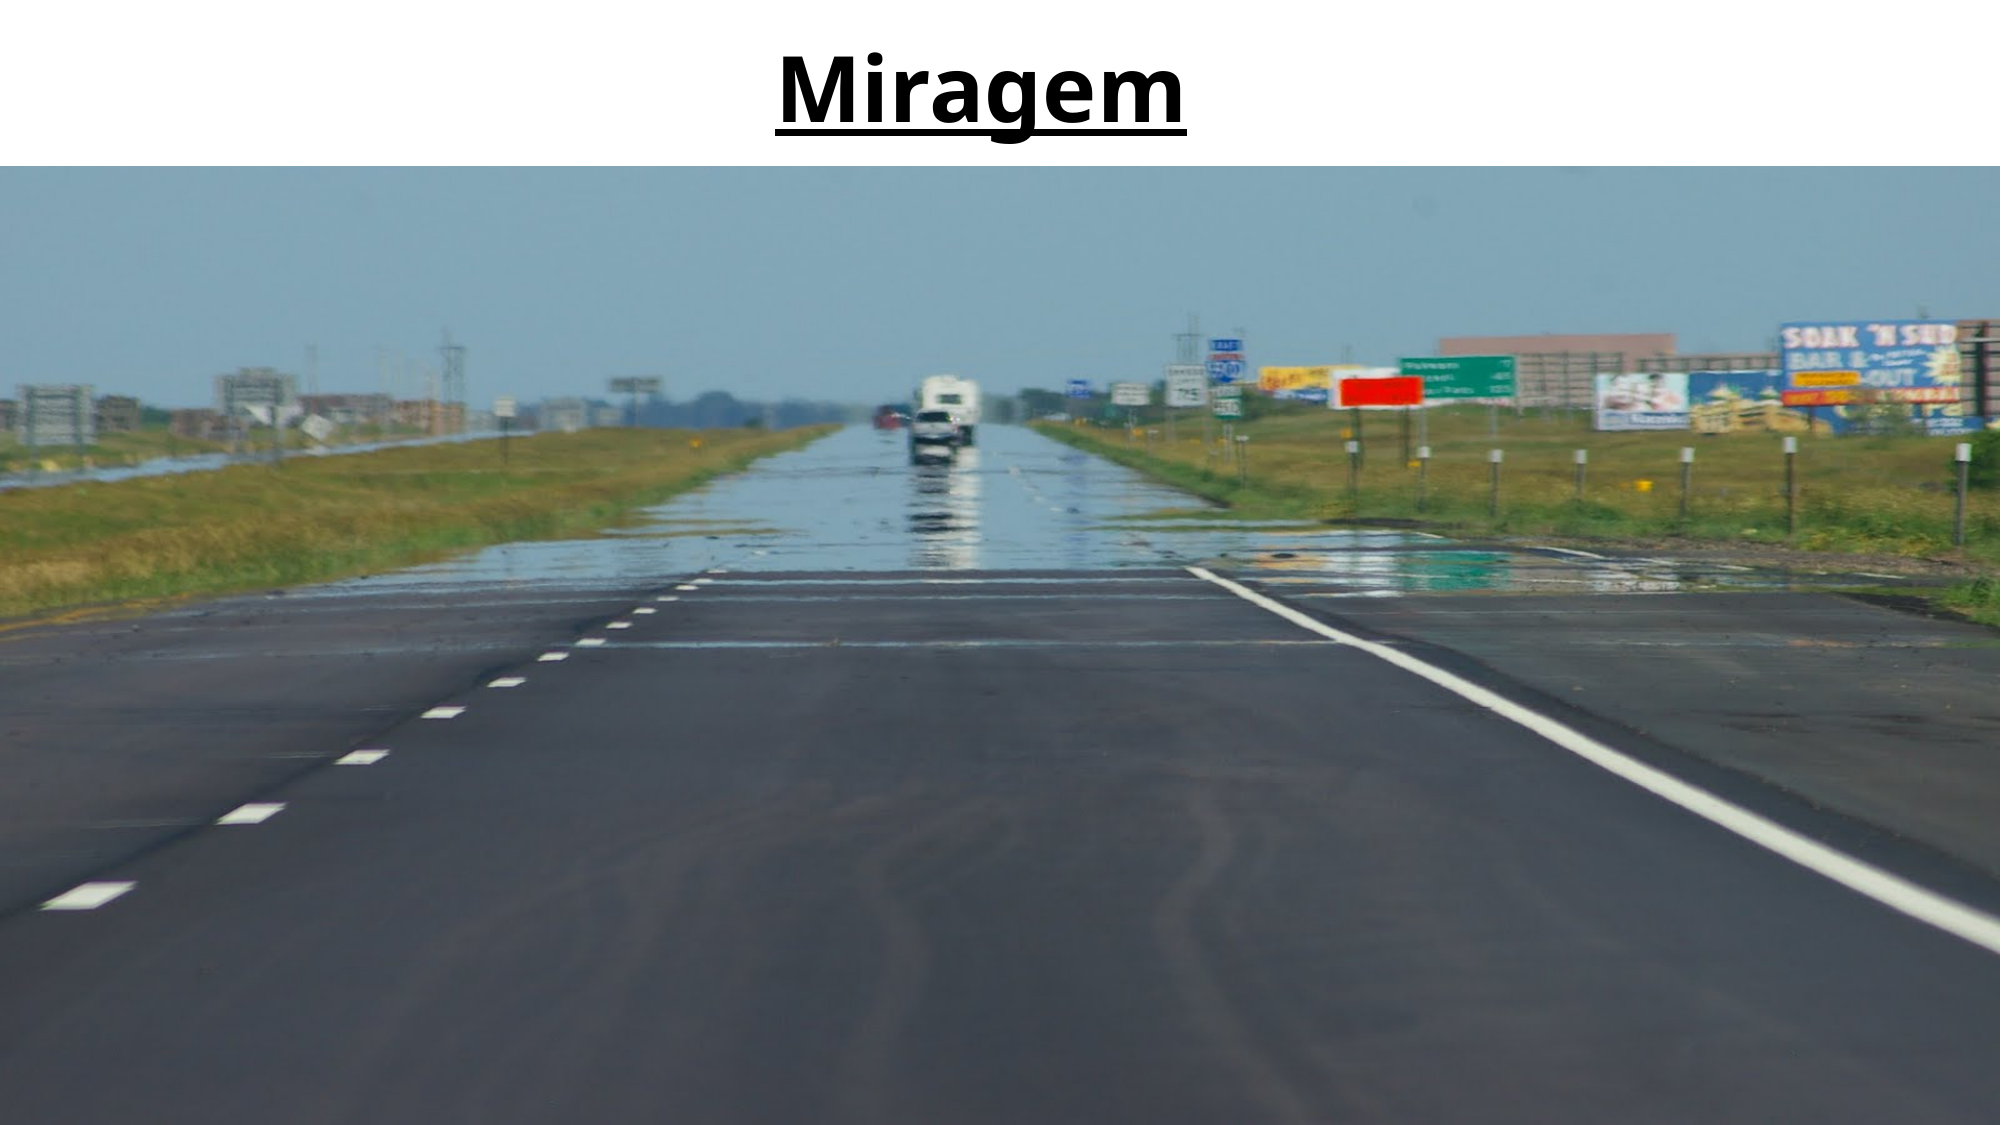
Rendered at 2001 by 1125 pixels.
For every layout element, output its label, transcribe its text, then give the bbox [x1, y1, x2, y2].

picture [0, 166, 2000, 1125]
text_box Miragem [343, 18, 1619, 166]
